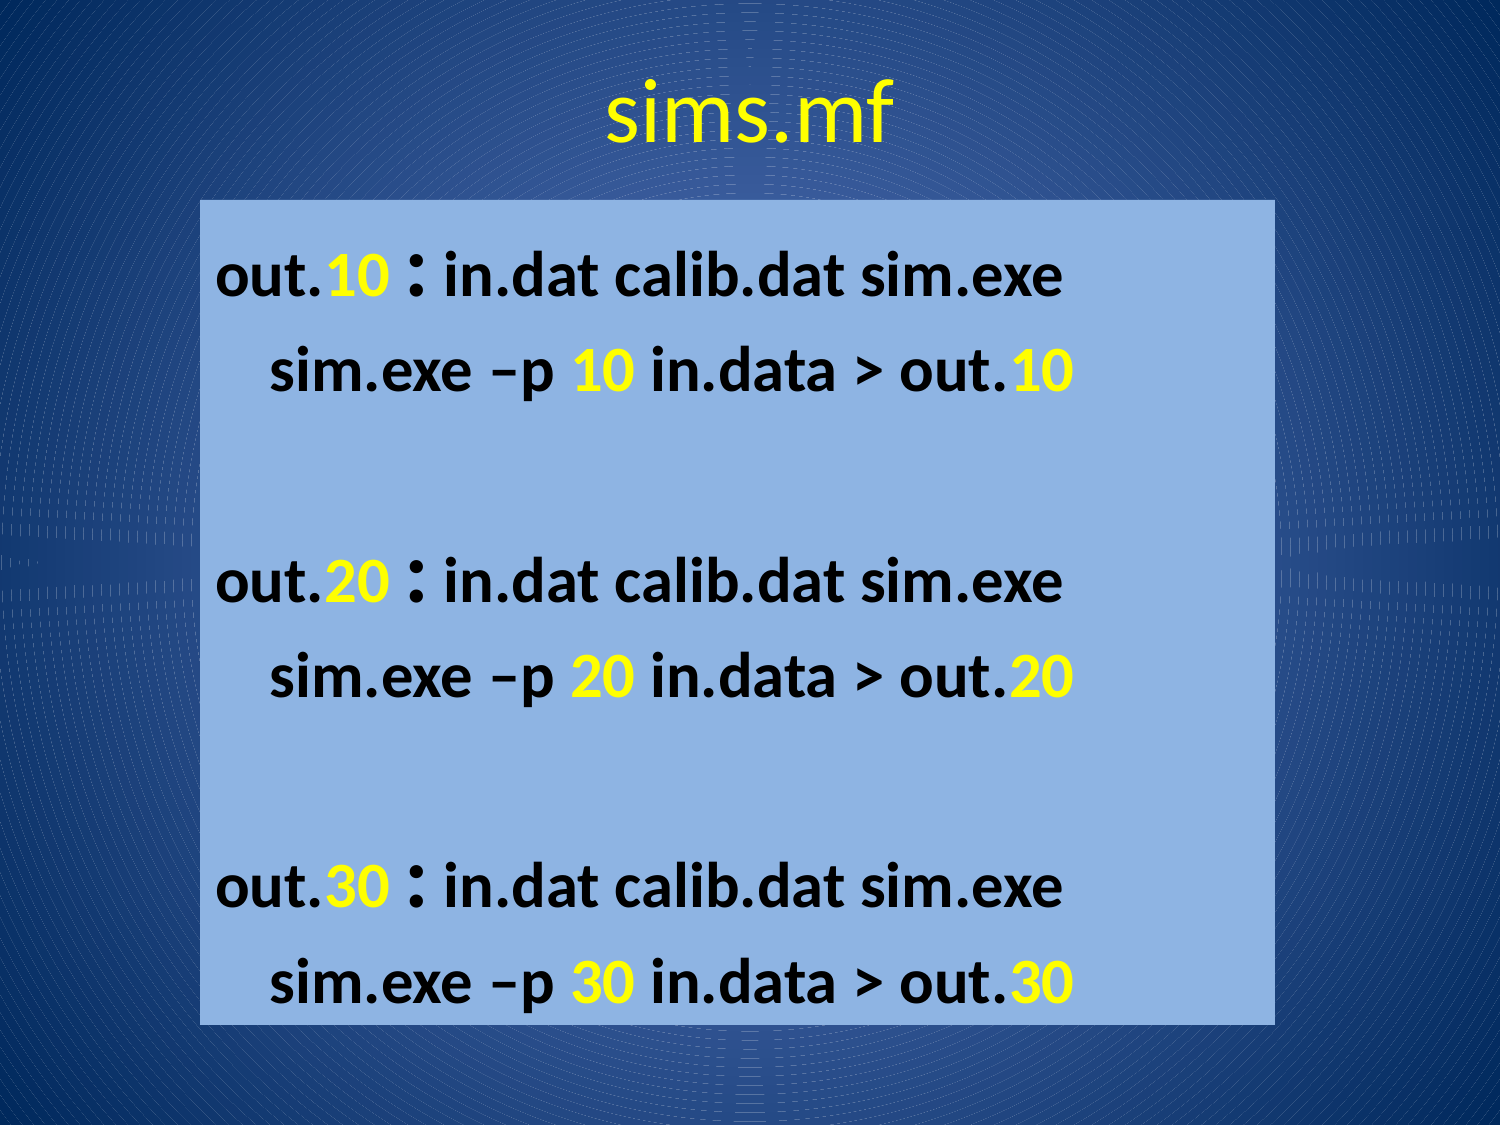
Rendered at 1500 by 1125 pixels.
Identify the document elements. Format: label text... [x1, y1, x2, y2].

text_box out.10 : in.dat calib.dat sim.exe sim.exe –p 10 in.data > out.10 out.20 : in.dat calib.dat sim.exe sim.exe –p 20 in.data > out.20 out.30 : in.dat calib.dat sim.exe sim.exe –p 30 in.data > out.30 [200, 199, 1275, 1025]
title sims.mf [75, 12, 1425, 200]
